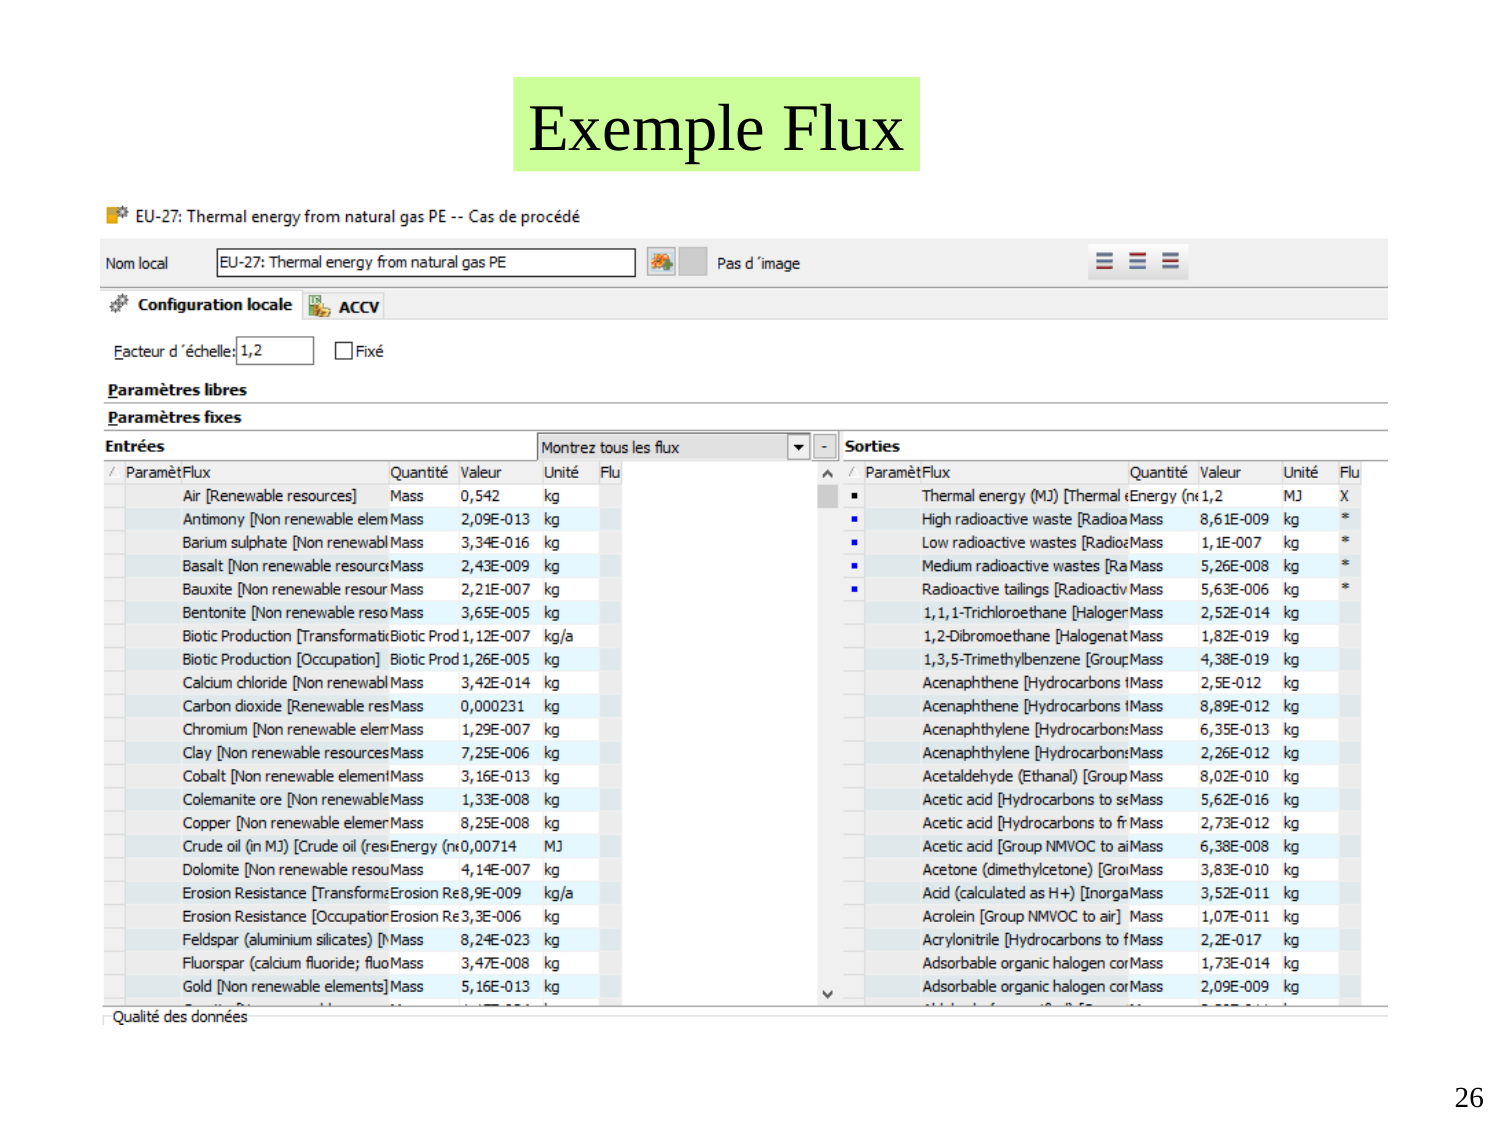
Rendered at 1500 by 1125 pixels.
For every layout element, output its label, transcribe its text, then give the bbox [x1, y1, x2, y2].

picture [100, 199, 1388, 1025]
slide_number 26 [1387, 1070, 1500, 1110]
text_box Exemple Flux [513, 76, 920, 172]
